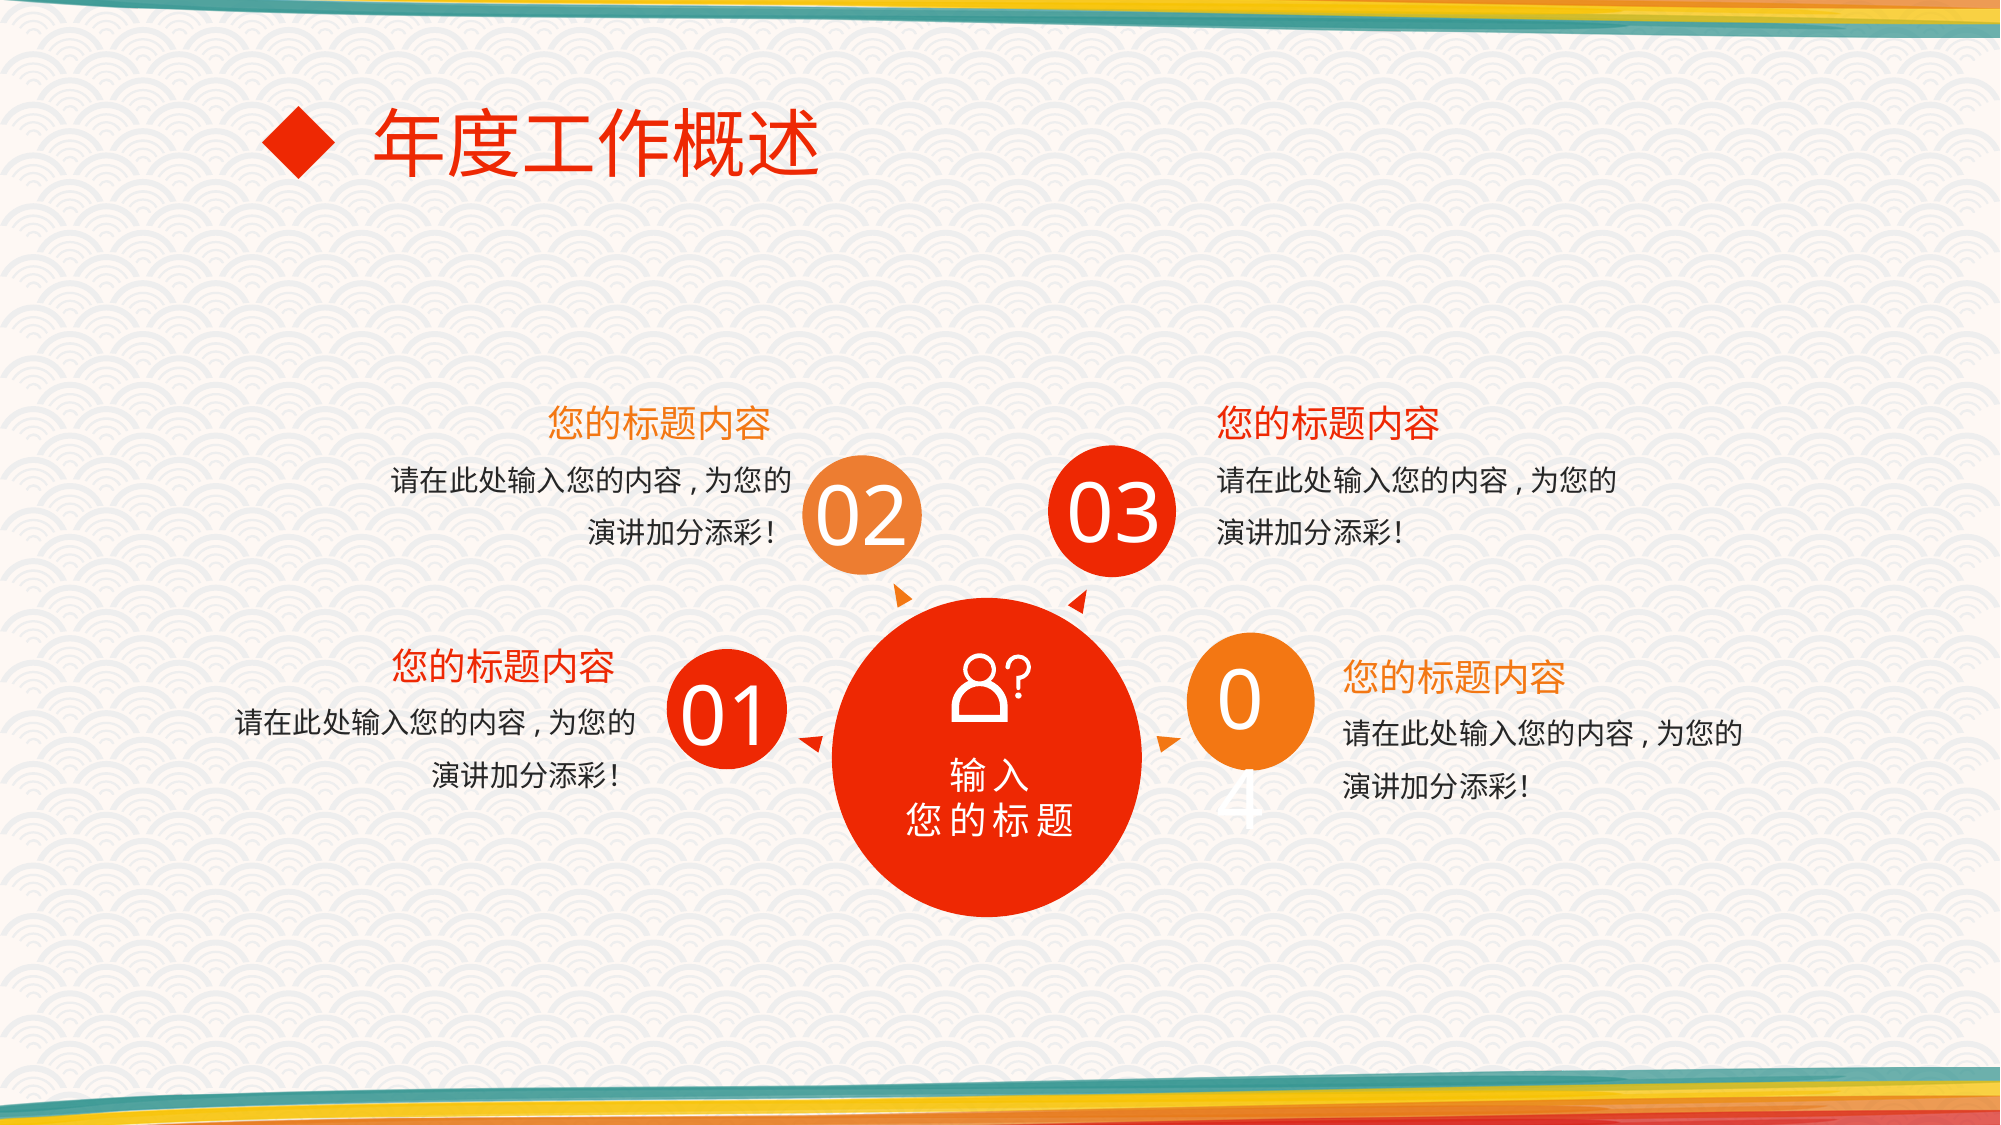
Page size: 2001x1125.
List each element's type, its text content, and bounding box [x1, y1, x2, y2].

picture [0, 1045, 2000, 1125]
text_box ◆ 年度工作概述 [246, 89, 836, 195]
text_box 请在此处输入您的内容,为您的演讲加分添彩！ [361, 436, 808, 557]
picture [0, 0, 2000, 59]
text_box 请在此处输入您的内容,为您的演讲加分添彩！ [205, 679, 651, 800]
text_box 您的标题内容 [1327, 624, 1586, 690]
text_box 您的标题内容 [1201, 370, 1460, 436]
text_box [666, 445, 1315, 918]
text_box 您的标题内容 [528, 370, 787, 436]
text_box 您的标题内容 [372, 613, 631, 679]
text_box 请在此处输入您的内容,为您的演讲加分添彩！ [1201, 436, 1648, 557]
text_box 请在此处输入您的内容,为您的演讲加分添彩！ [1327, 690, 1774, 811]
